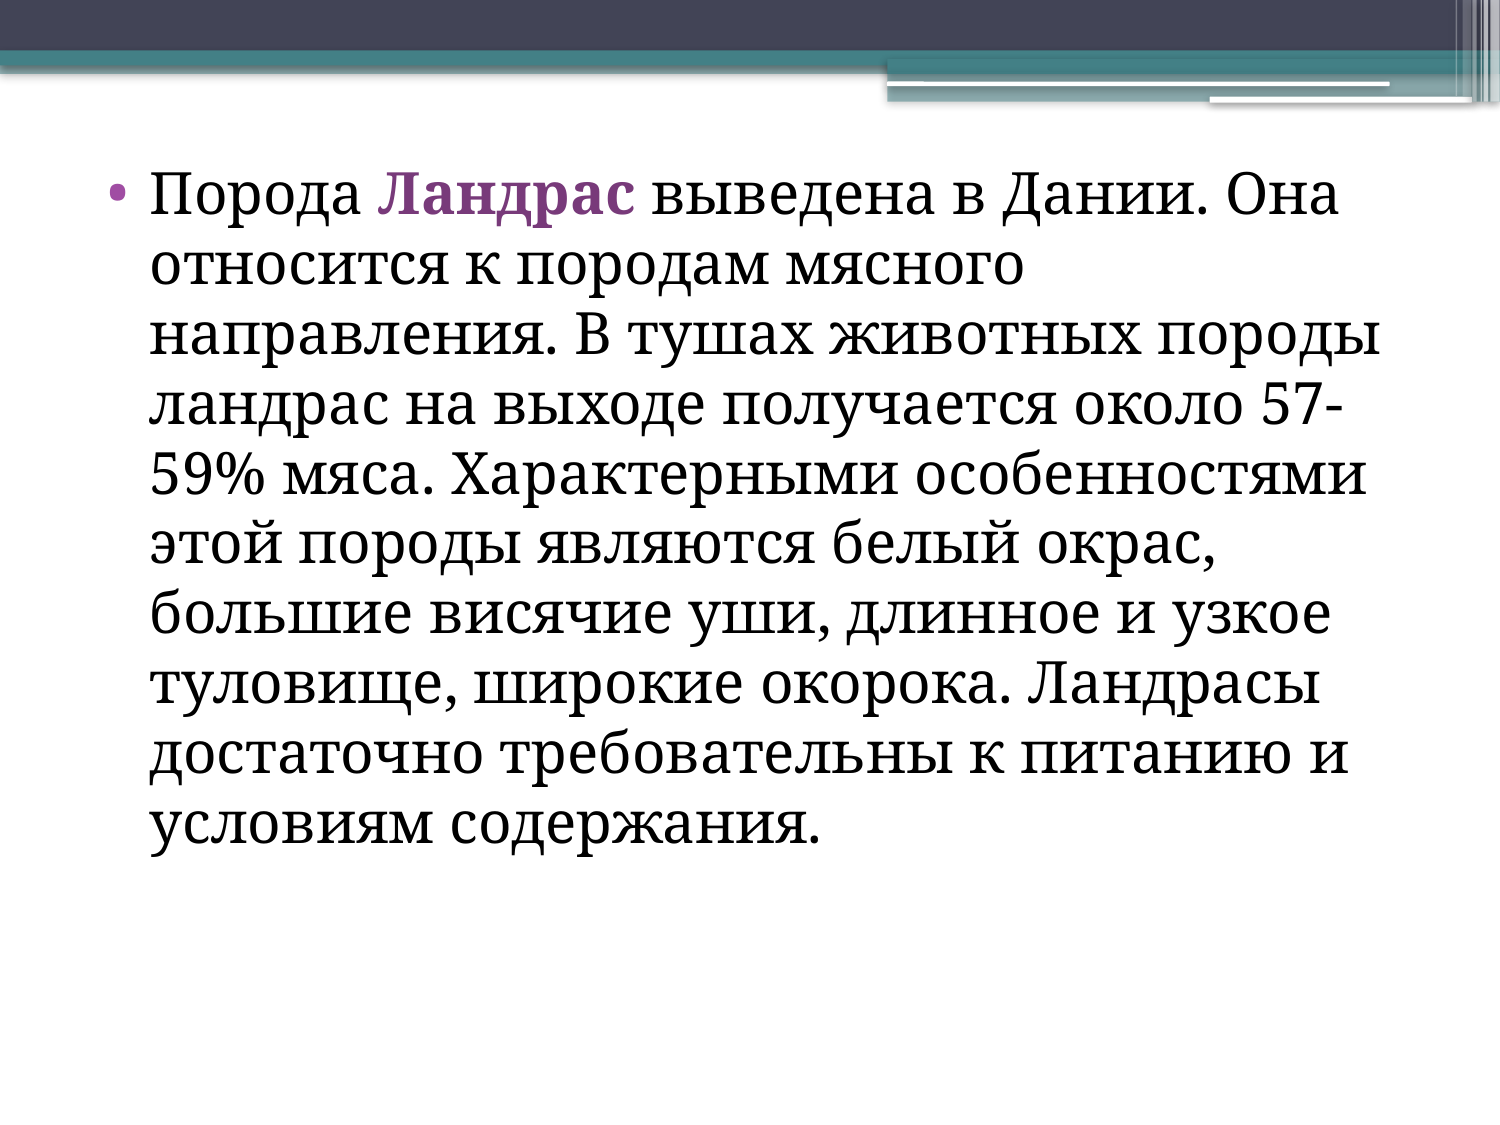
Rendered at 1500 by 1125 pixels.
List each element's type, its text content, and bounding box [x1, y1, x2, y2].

list Порода Ландрас выведена в Дании. Она относится к породам мясного направления. В тушах животных породы ландрас на выходе получается около 57-59% мяса. Характерными особенностями этой породы являются белый окрас, большие висячие уши, длинное и узкое туловище, широкие окорока. Ландрасы достаточно требовательны к питанию и условиям содержания. [75, 149, 1425, 1079]
